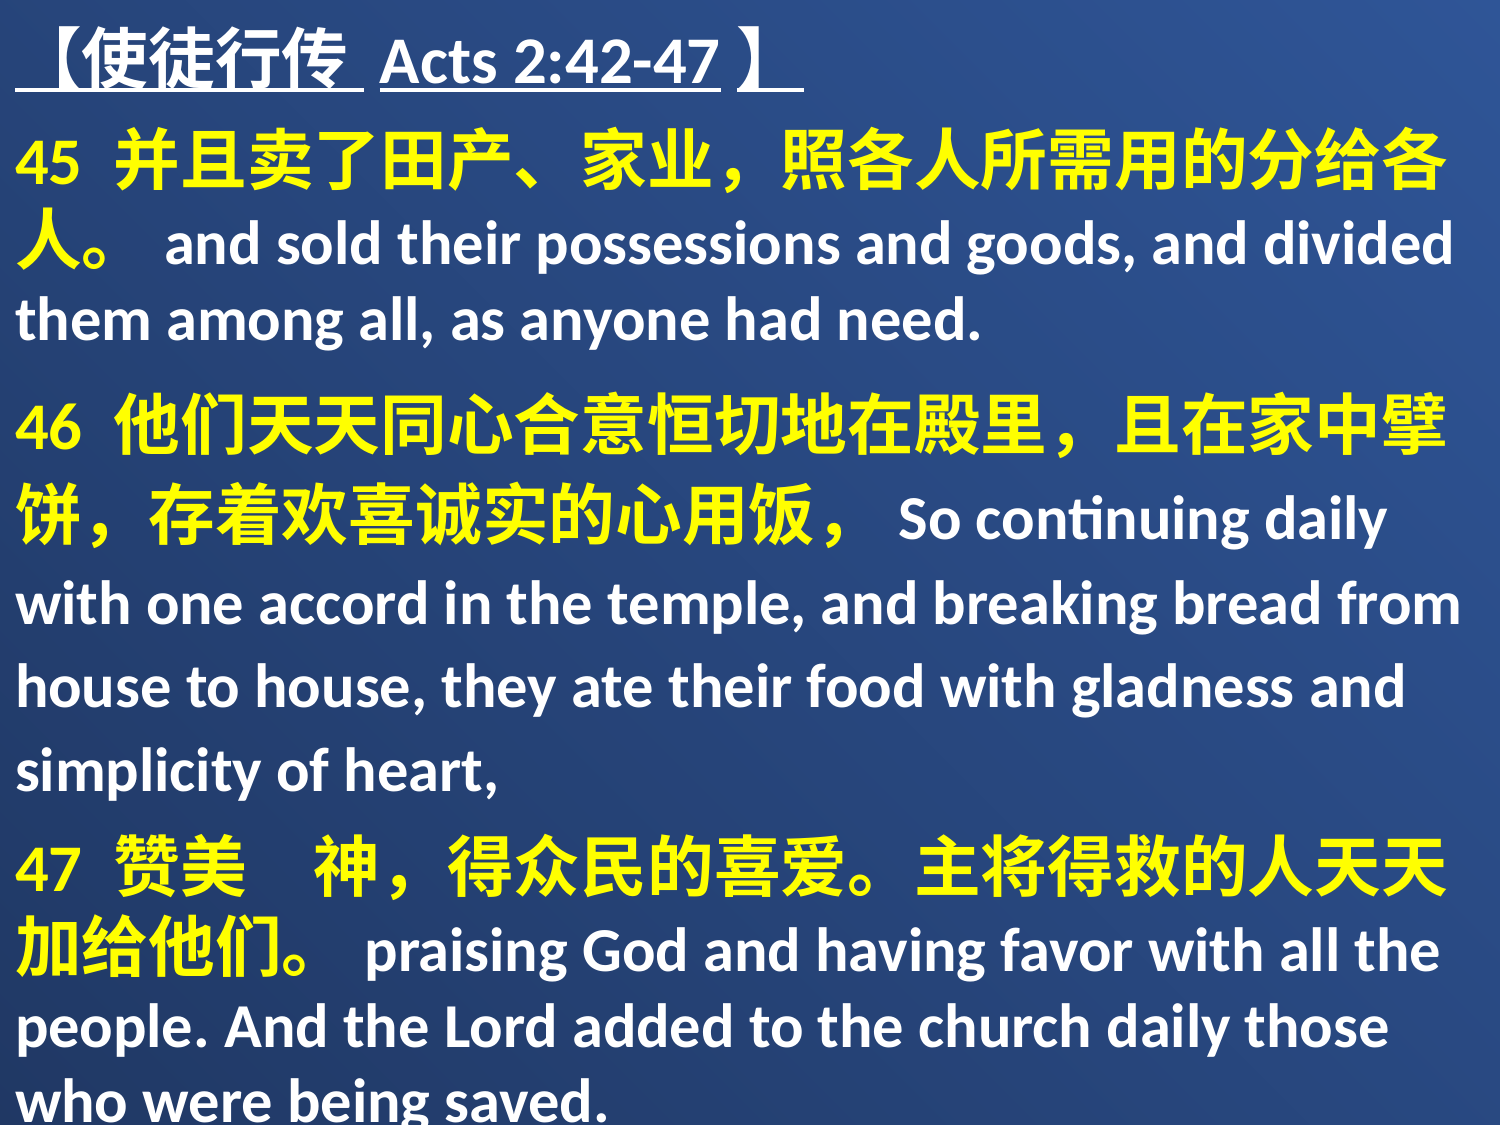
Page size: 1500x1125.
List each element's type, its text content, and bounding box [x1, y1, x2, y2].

subtitle 【使徒行传 Acts 2:42-47】 45 并且卖了田产、家业，照各人所需用的分给各人。and sold their possessions and goods, and divided them among all, as anyone had need. 46 他们天天同心合意恒切地在殿里，且在家中擘饼，存着欢喜诚实的心用饭，So continuing daily with one accord in the temple, and breaking bread from house to house, they ate their food with gladness and simplicity of heart, 47 赞美 神，得众民的喜爱。主将得救的人天天加给他们。praising God and having favor with all the people. And the Lord added to the church daily those who were being saved. [0, 0, 1500, 1125]
